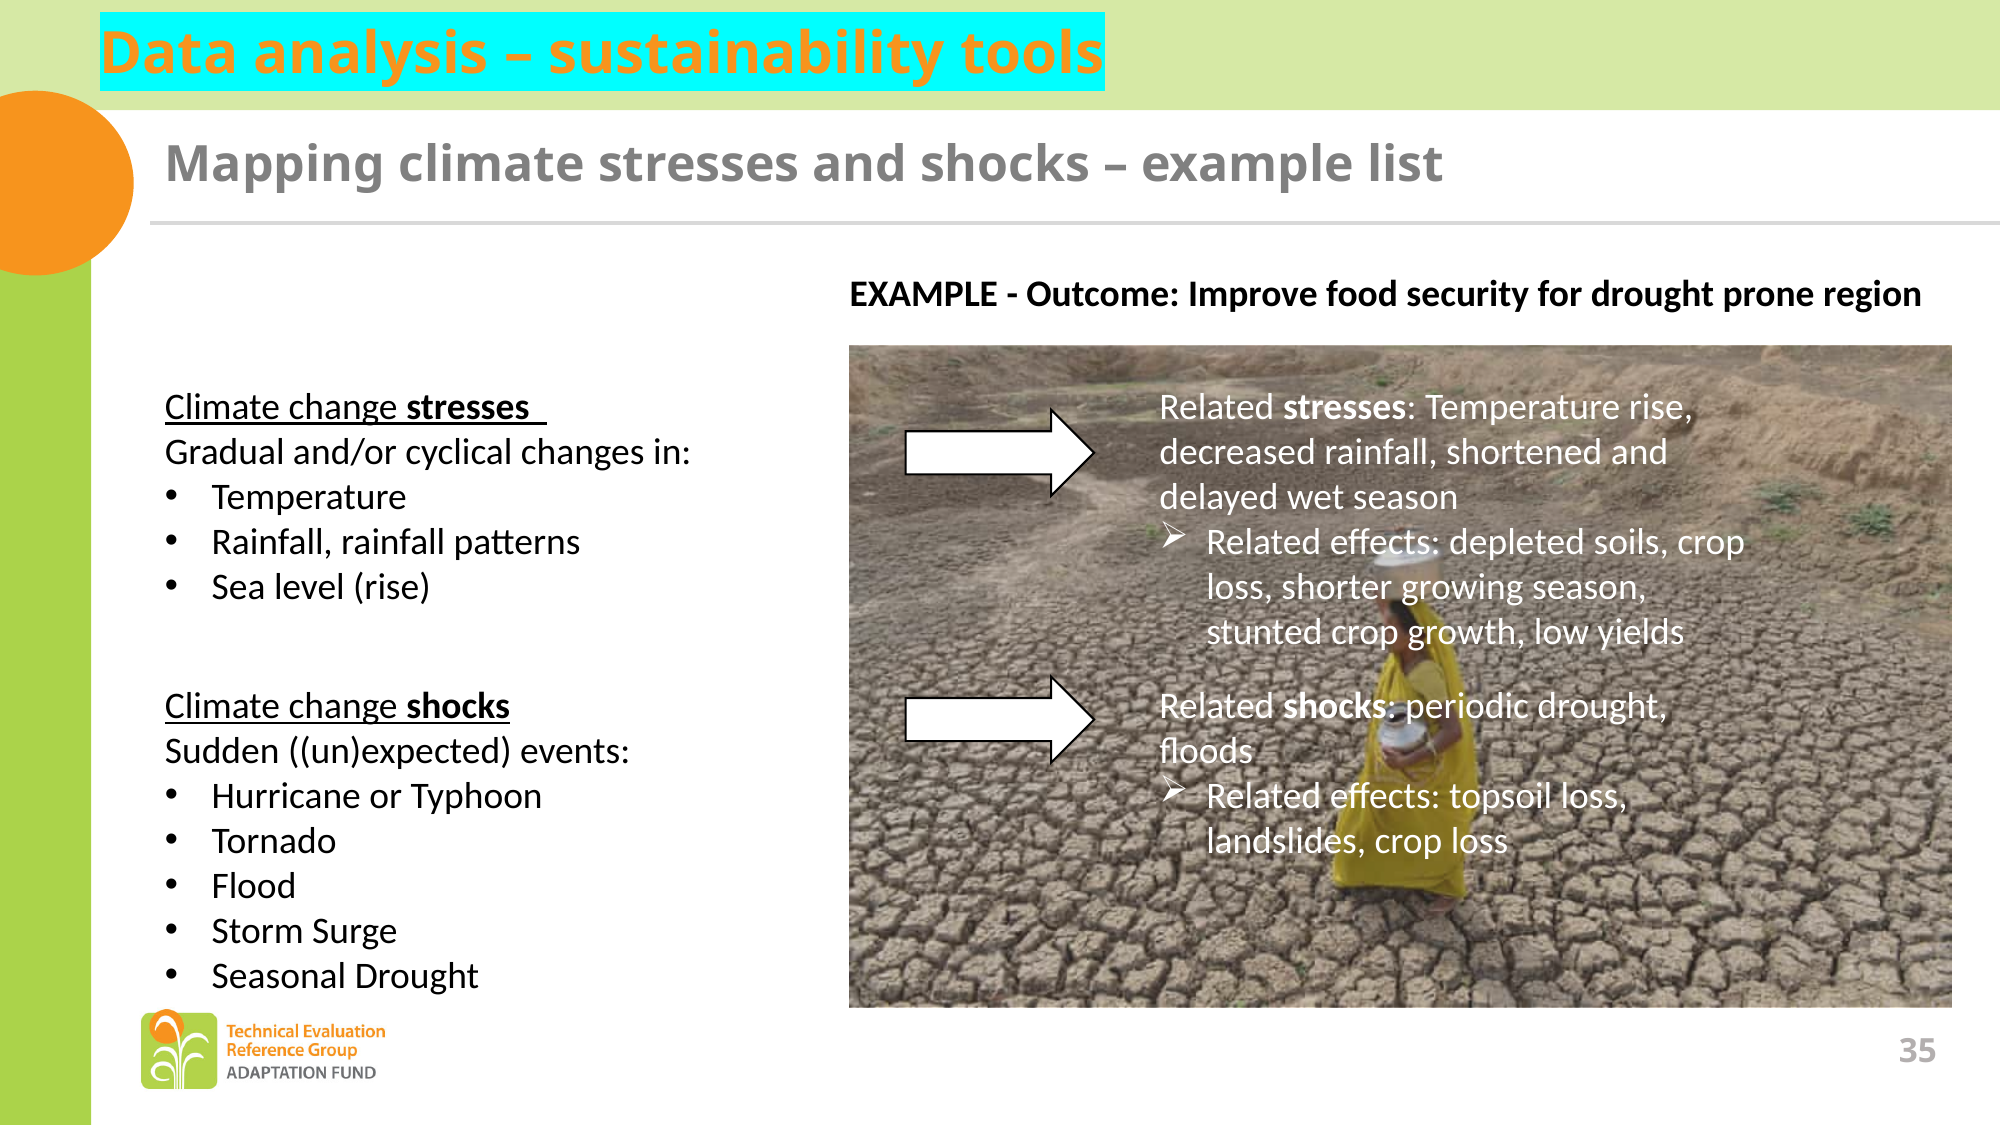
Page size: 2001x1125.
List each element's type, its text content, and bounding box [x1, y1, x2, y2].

text_box [0, 0, 2000, 101]
slide_number 35 [1814, 1021, 1952, 1082]
picture [104, 989, 422, 1109]
text_box EXAMPLE - Outcome: Improve food security for drought prone region [834, 262, 1966, 322]
text_box Data analysis – sustainability tools [84, 16, 2000, 113]
text_box Mapping climate stresses and shocks – example list [150, 130, 2000, 200]
text_box Climate change shocks Sudden ((un)expected) events: Hurricane or Typhoon Tornado Flood Storm Surge Seasonal Drought [149, 674, 675, 1004]
text_box Climate change stresses Gradual and/or cyclical changes in: Temperature Rainfall, rainfall patterns Sea level (rise) [150, 374, 720, 615]
picture [849, 345, 1952, 1008]
text_box [0, 89, 135, 277]
